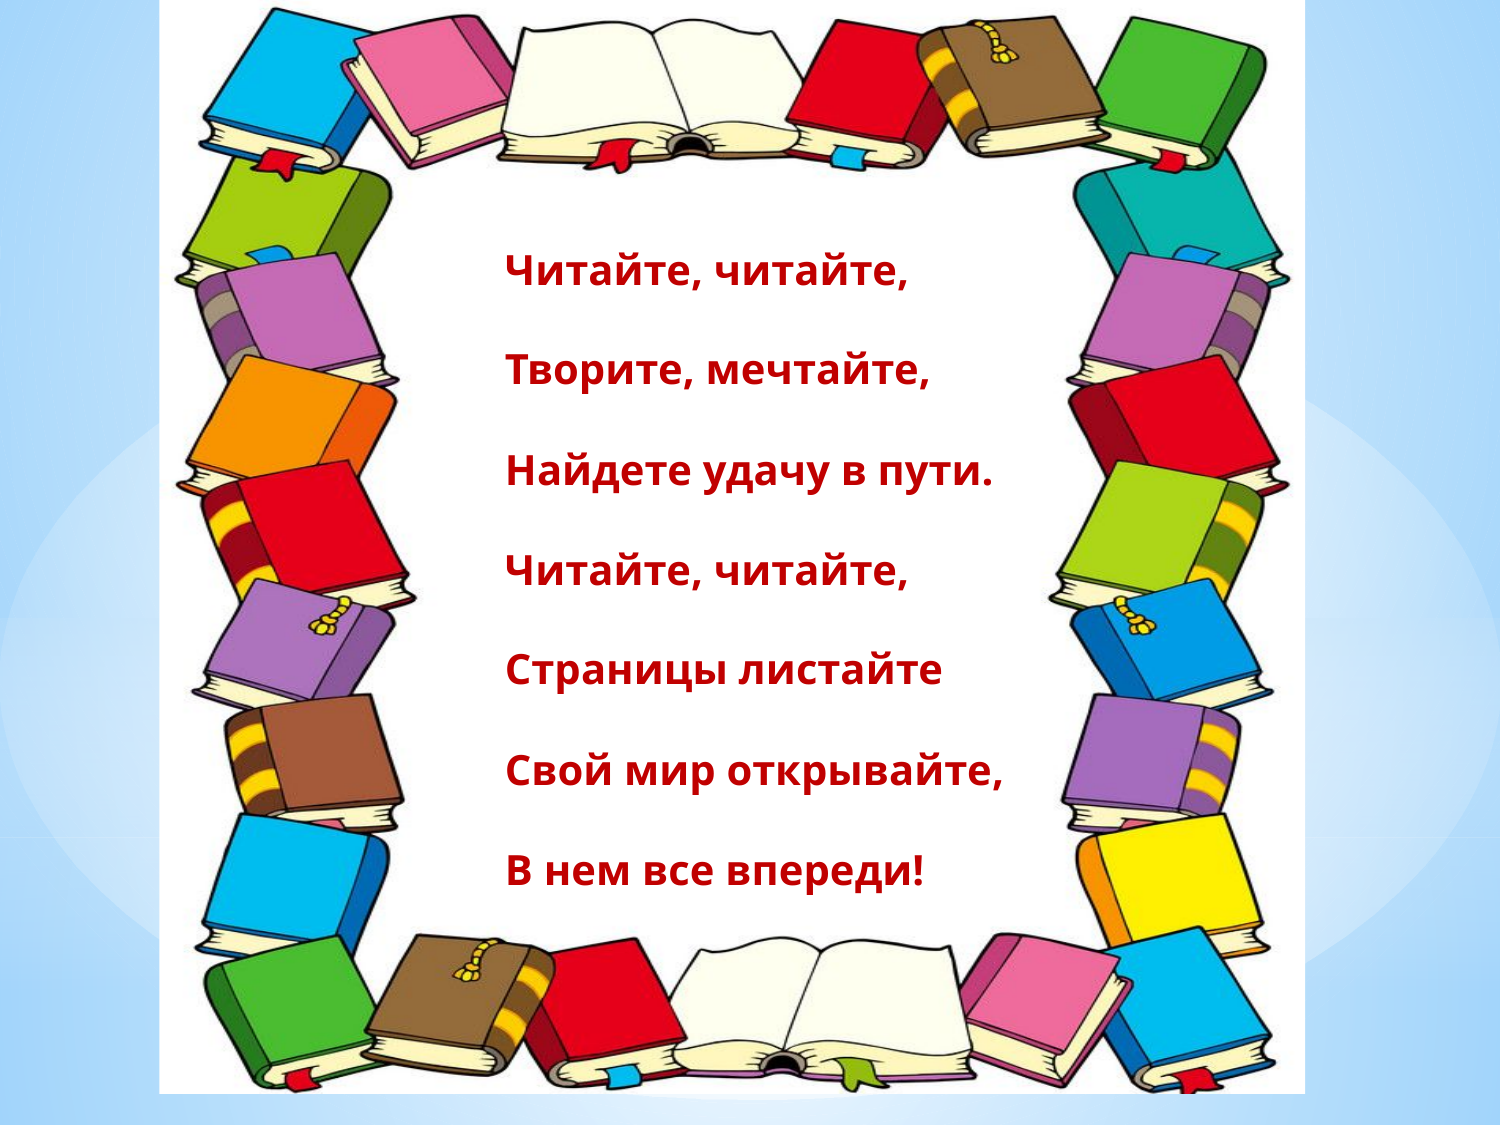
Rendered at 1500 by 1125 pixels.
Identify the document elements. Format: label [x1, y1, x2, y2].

picture [159, 0, 1306, 1095]
